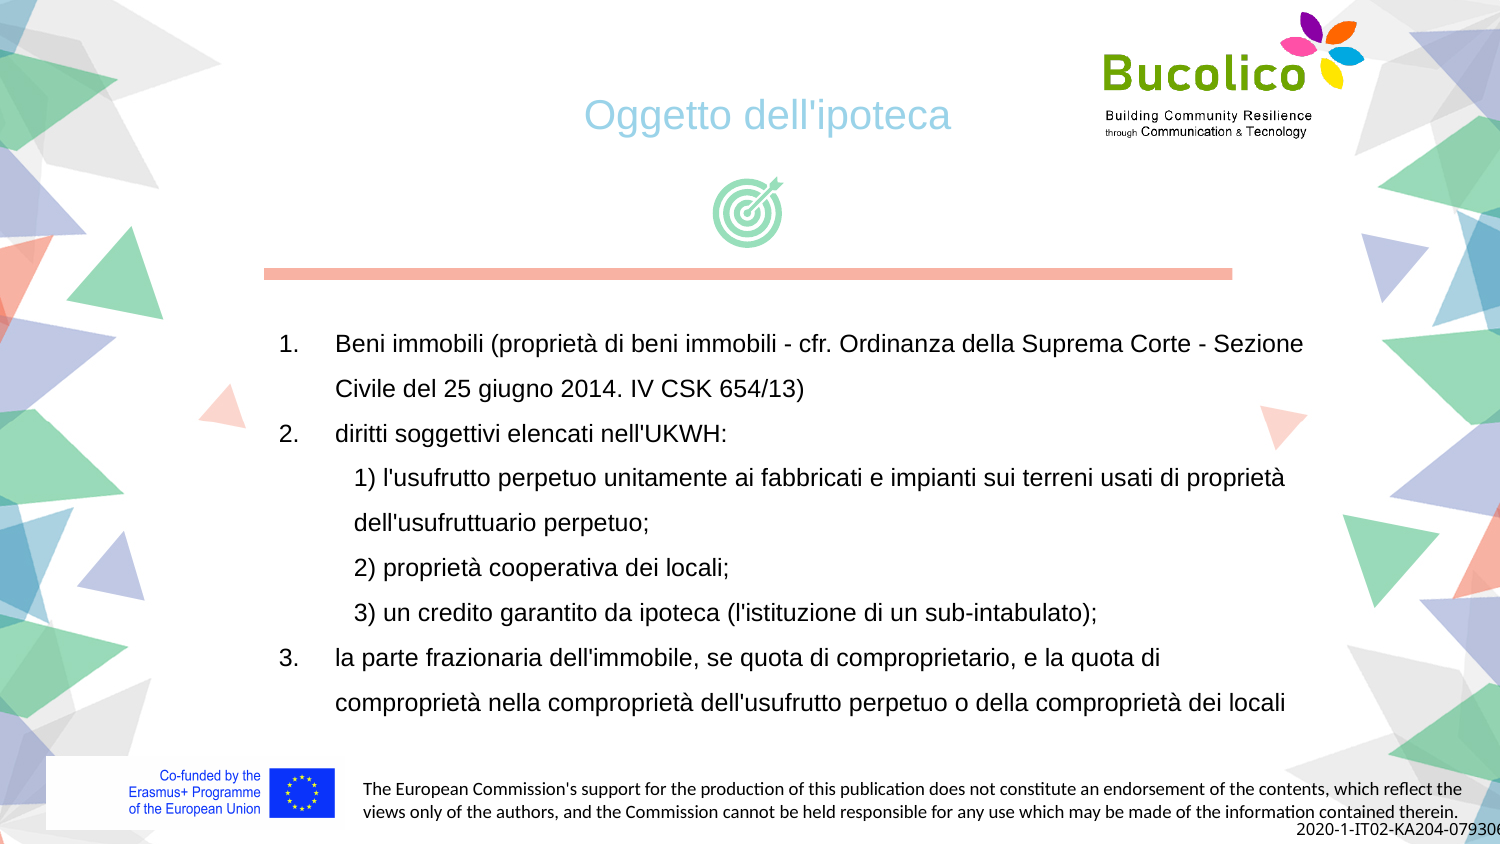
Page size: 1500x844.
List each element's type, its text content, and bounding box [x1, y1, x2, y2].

text_box [710, 174, 786, 250]
text_box [262, 266, 1235, 282]
text_box The European Commission's support for the production of this publication does not constitute an endorsement of the contents, which reflect the views only of the authors, and the Commission cannot be held responsible for any use which may be made of the information contained therein. [348, 769, 1486, 830]
picture [0, 0, 1500, 844]
text_box Beni immobili (proprietà di beni immobili - cfr. Ordinanza della Suprema Corte - Sezione Civile del 25 giugno 2014. IV CSK 654/13) diritti soggettivi elencati nell'UKWH: 1) l'usufrutto perpetuo unitamente ai fabbricati e impianti sui terreni usati di proprietà dell'usufruttuario perpetuo; 2) proprietà cooperativa dei locali; 3) un credito garantito da ipoteca (l'istituzione di un sub-intabulato); la parte frazionaria dell'immobile, se quota di comproprietario, e la quota di comproprietà nella comproprietà dell'usufrutto perpetuo o della comproprietà dei locali [264, 305, 1329, 754]
list Oggetto dell'ipoteca [17, 65, 1500, 161]
